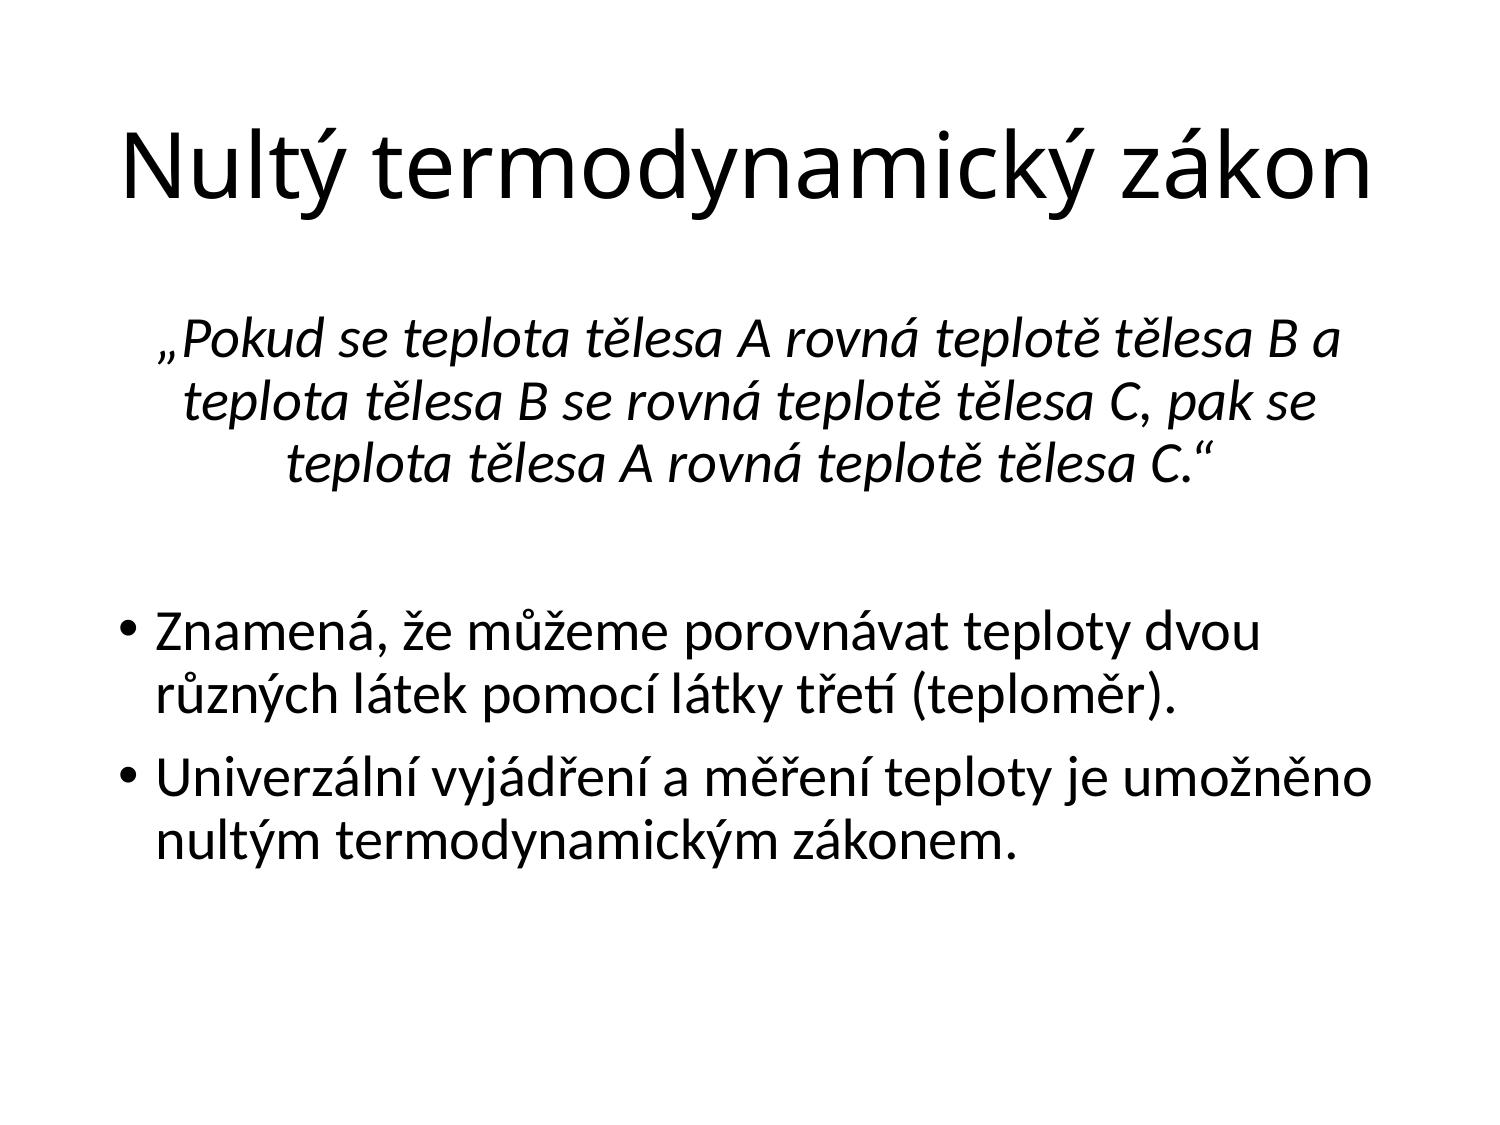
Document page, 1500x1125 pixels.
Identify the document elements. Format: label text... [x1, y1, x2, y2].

title Nultý termodynamický zákon [103, 59, 1397, 278]
list „Pokud se teplota tělesa A rovná teplotě tělesa B a teplota tělesa B se rovná teplotě tělesa C, pak se teplota tělesa A rovná teplotě tělesa C.“ Znamená, že můžeme porovnávat teploty dvou různých látek pomocí látky třetí (teploměr). Univerzální vyjádření a měření teploty je umožněno nultým termodynamickým zákonem. [103, 299, 1397, 1014]
